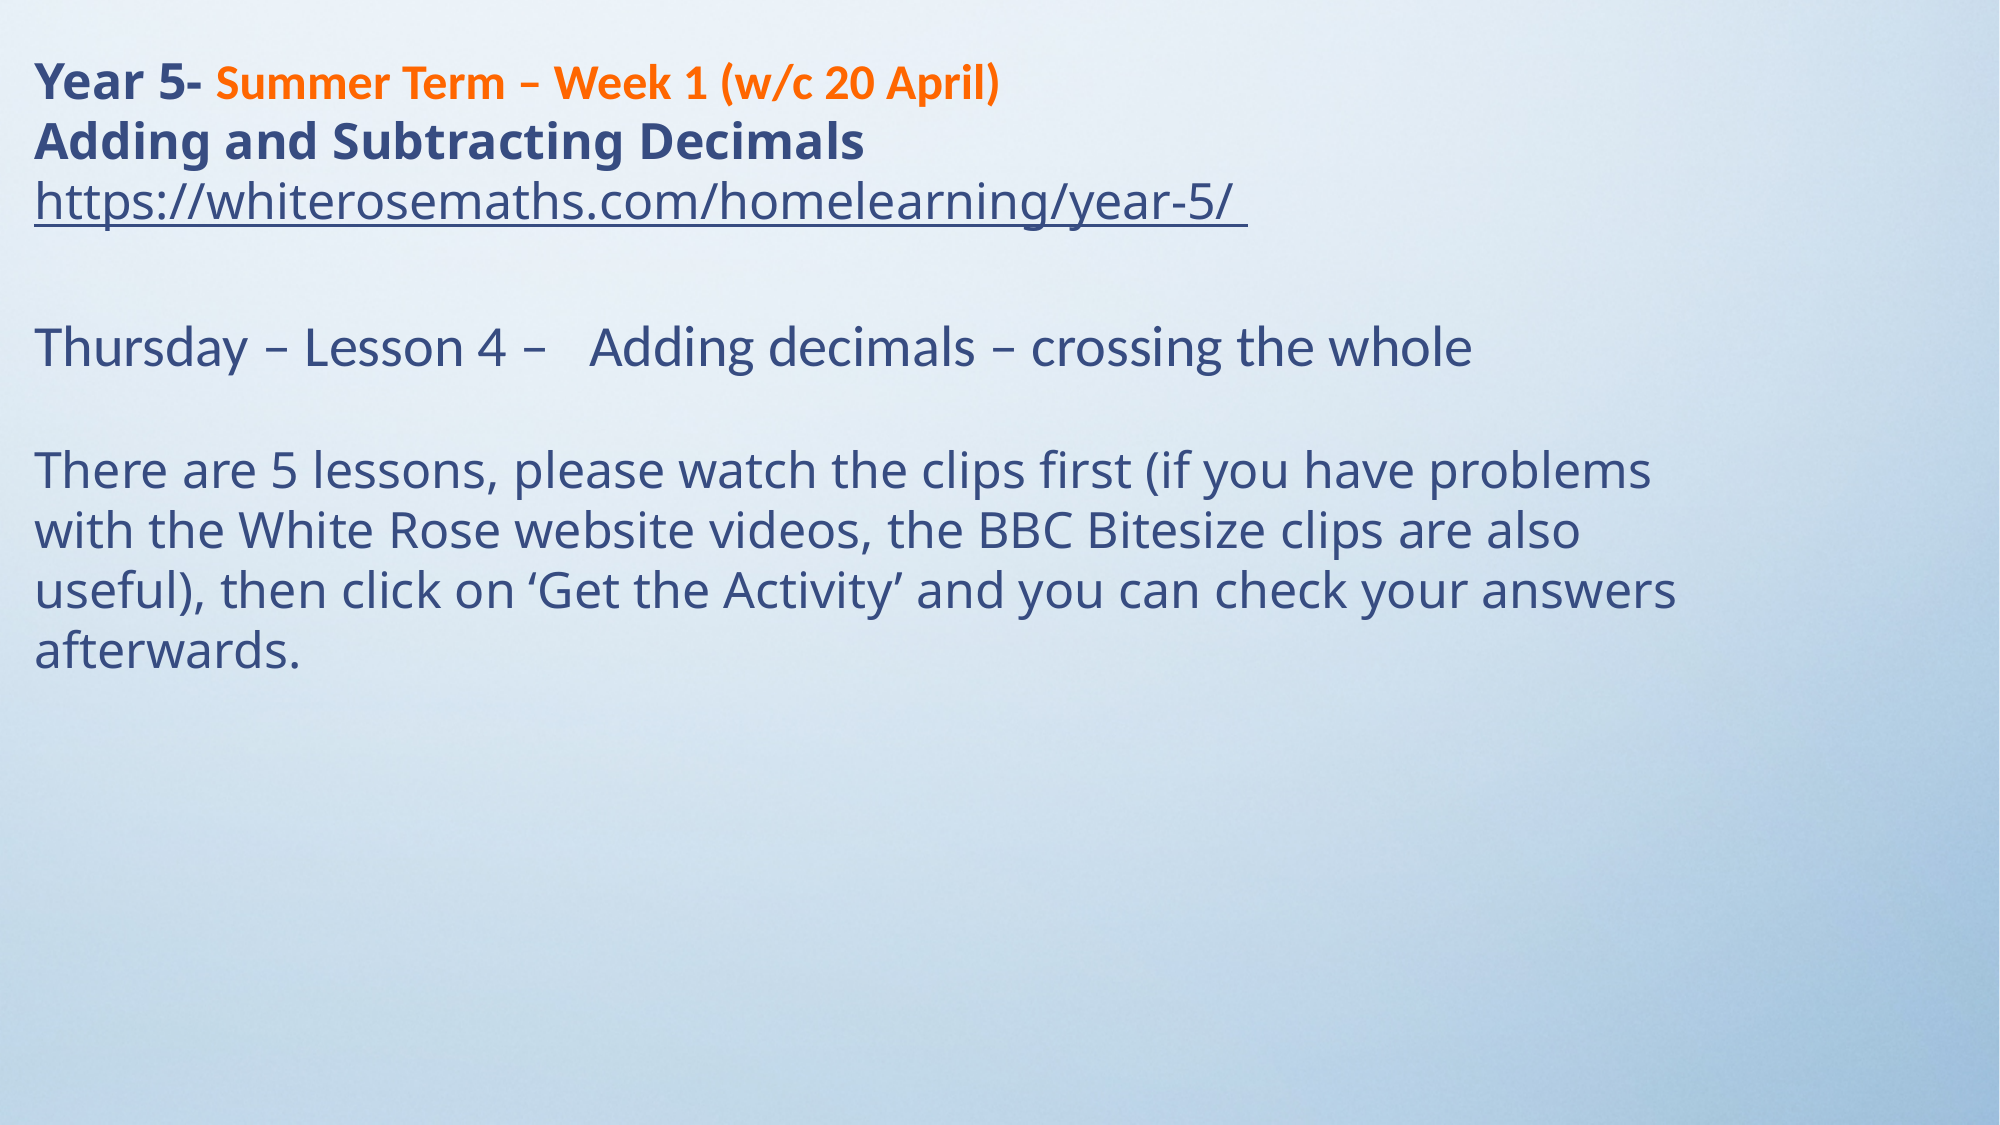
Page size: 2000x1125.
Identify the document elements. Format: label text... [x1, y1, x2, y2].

text_box Year 5- Summer Term – Week 1 (w/c 20 April) Adding and Subtracting Decimals https://whiterosemaths.com/homelearning/year-5/ Thursday – Lesson 4 – Adding decimals – crossing the whole There are 5 lessons, please watch the clips first (if you have problems with the White Rose website videos, the BBC Bitesize clips are also useful), then click on ‘Get the Activity’ and you can check your answers afterwards. [19, 42, 1733, 806]
picture [0, 0, 2000, 1125]
